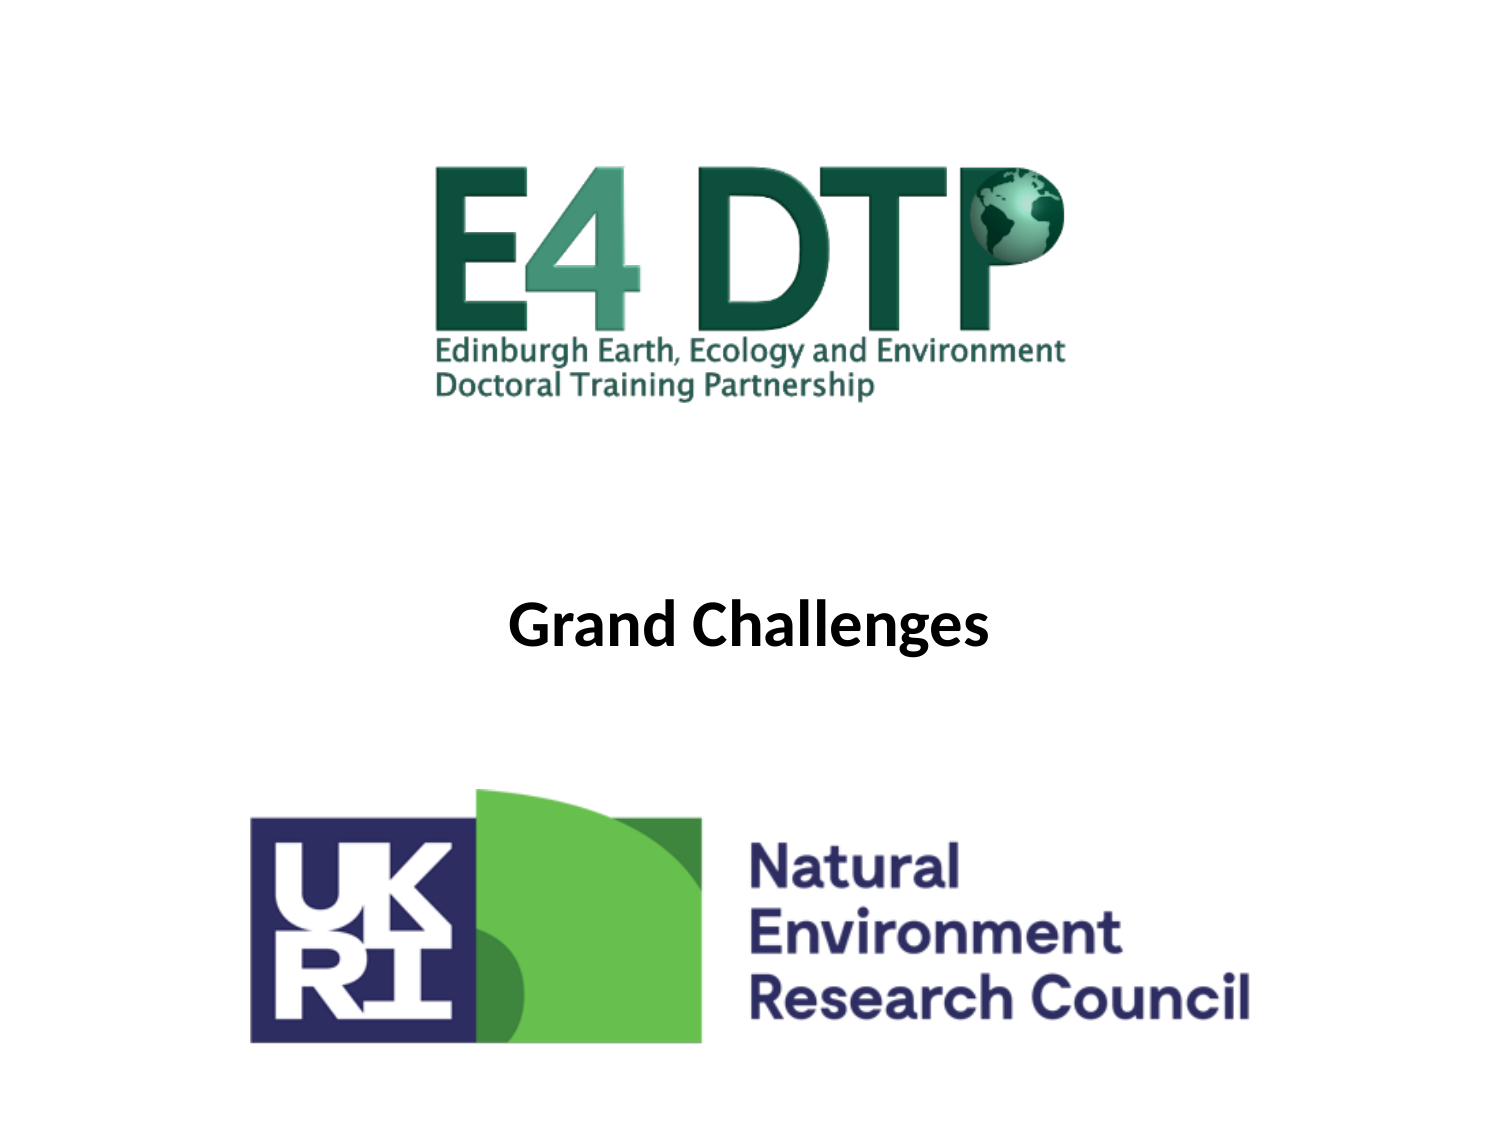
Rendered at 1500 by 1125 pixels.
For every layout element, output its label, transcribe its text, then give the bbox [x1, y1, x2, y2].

text_box Grand Challenges [494, 572, 1006, 667]
picture [429, 161, 1071, 411]
picture [237, 783, 1263, 1057]
